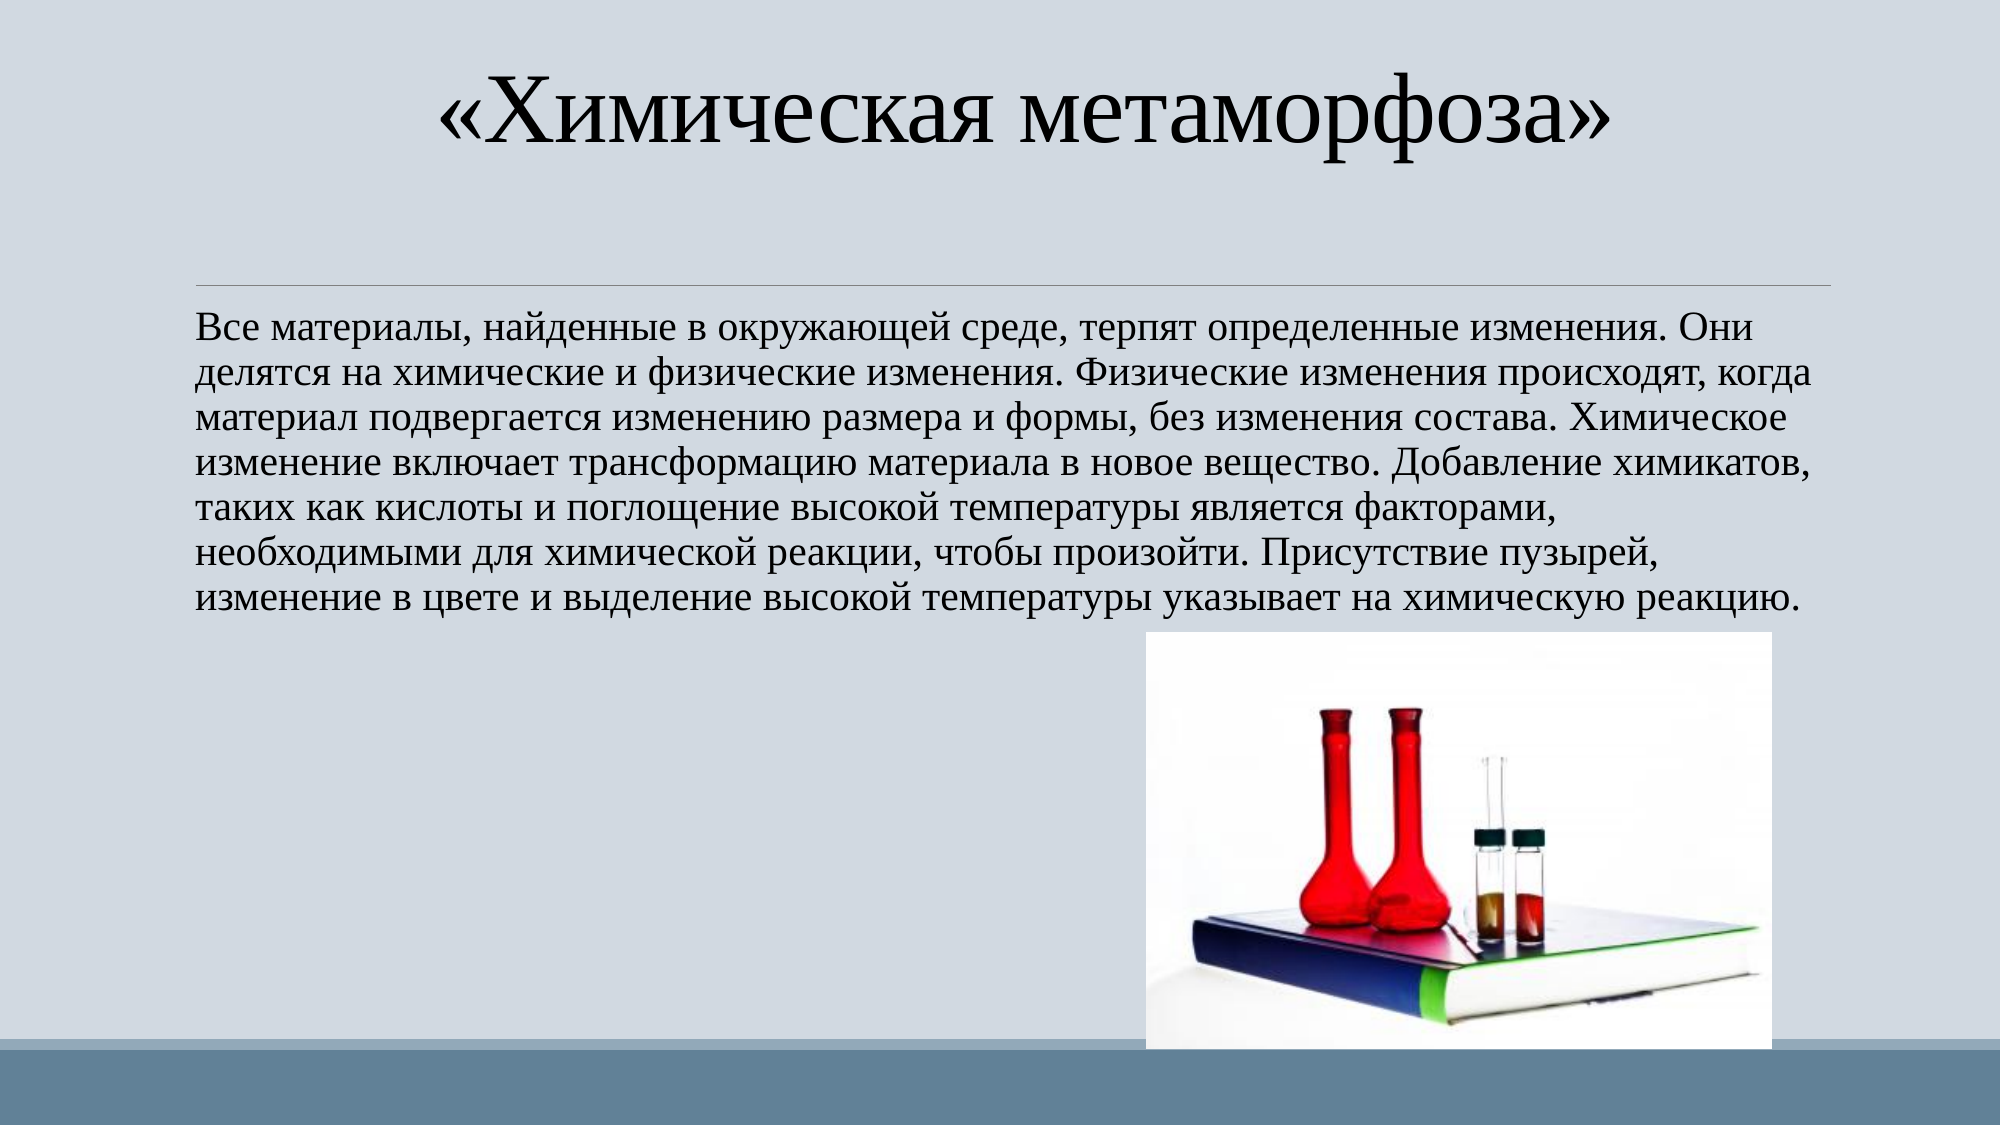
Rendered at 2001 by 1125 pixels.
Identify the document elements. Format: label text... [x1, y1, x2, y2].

picture [1145, 632, 1772, 1049]
title «Химическая метаморфоза» [221, 47, 1830, 171]
list Все материалы, найденные в окружающей среде, терпят определенные изменения. Они делятся на химические и физические изменения. Физические изменения происходят, когда материал подвергается изменению размера и формы, без изменения состава. Химическое изменение включает трансформацию материала в новое вещество. Добавление химикатов, таких как кислоты и поглощение высокой температуры является факторами, необходимыми для химической реакции, чтобы произойти. Присутствие пузырей, изменение в цвете и выделение высокой температуры указывает на химическую реакцию. [180, 296, 1830, 969]
